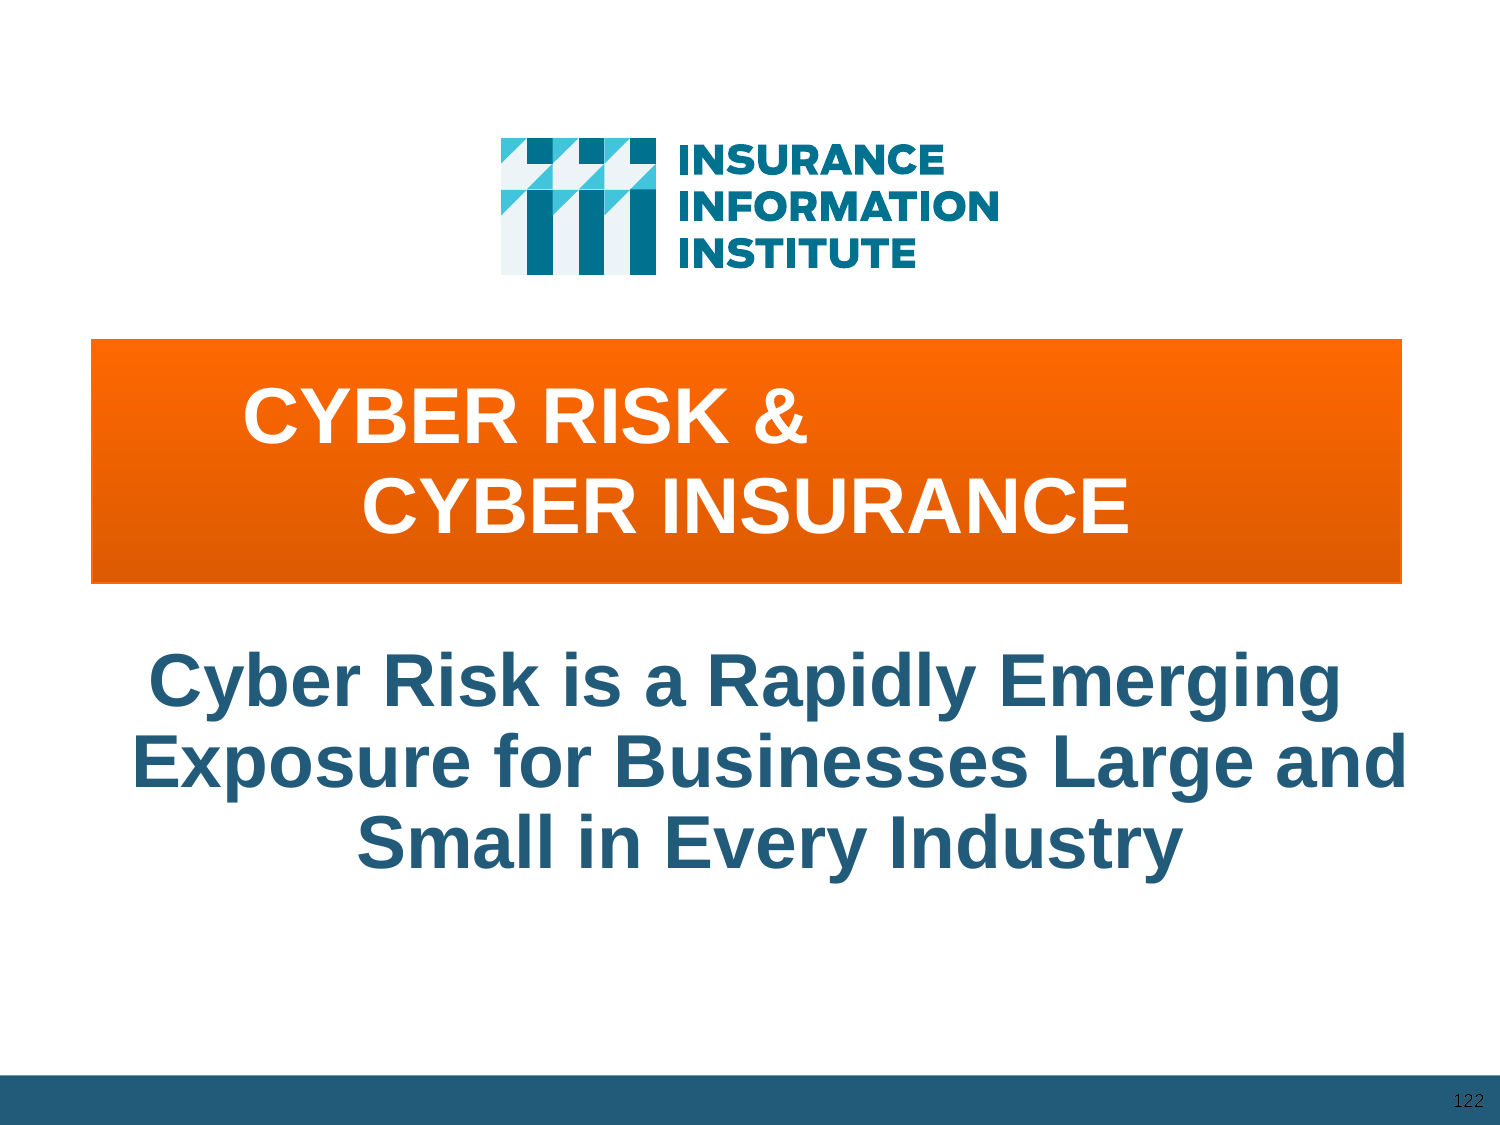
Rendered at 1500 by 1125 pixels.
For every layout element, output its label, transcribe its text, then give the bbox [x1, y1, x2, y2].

title CYBER RISK & CYBER INSURANCE [91, 339, 1402, 584]
text_box Cyber Risk is a Rapidly Emerging Exposure for Businesses Large and Small in Every Industry [35, 634, 1458, 892]
text_box [0, 1075, 1500, 1125]
picture [500, 137, 998, 275]
slide_number 122 [1410, 1091, 1485, 1112]
